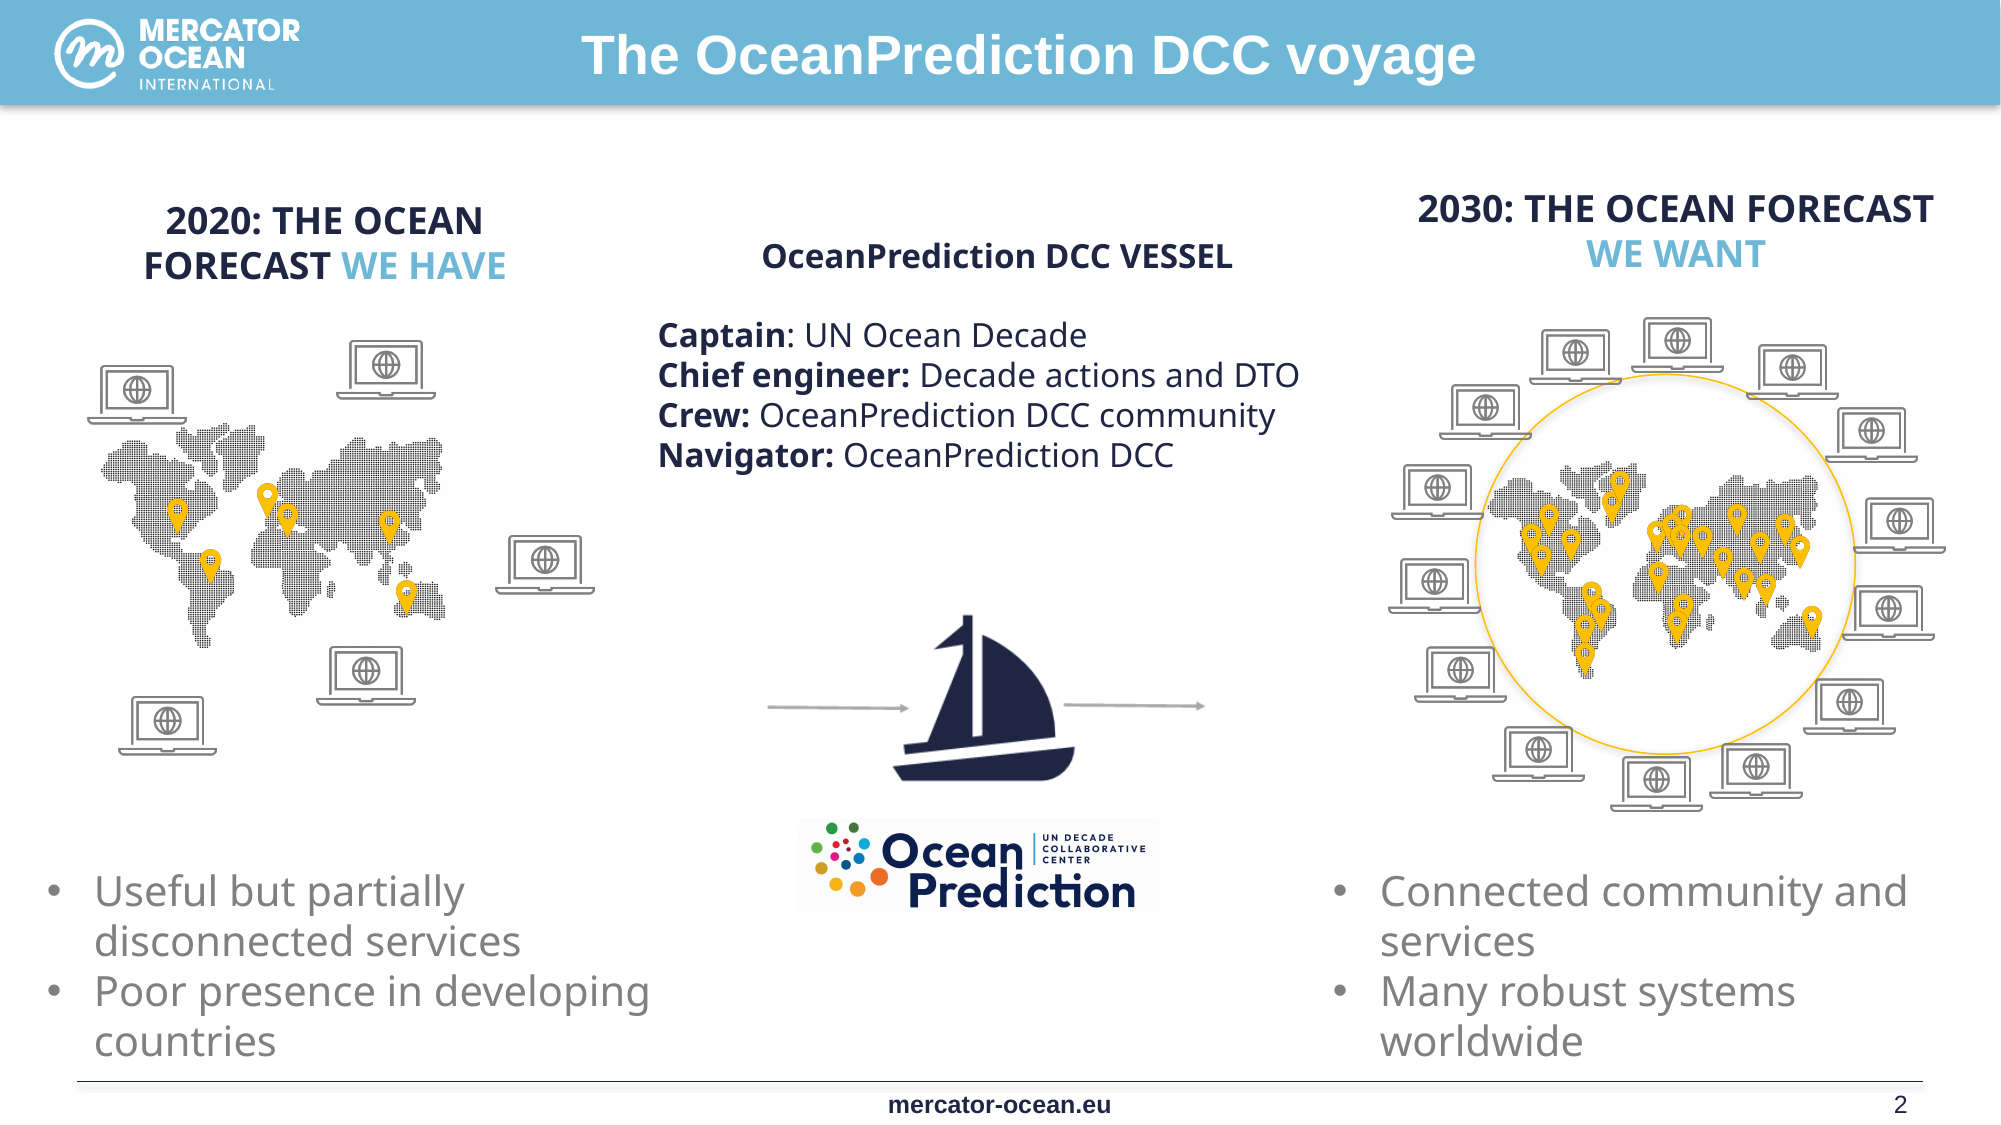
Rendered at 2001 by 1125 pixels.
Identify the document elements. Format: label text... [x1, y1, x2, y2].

text_box Useful but partially disconnected services Poor presence in developing countries [32, 857, 693, 1073]
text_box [1386, 295, 1948, 833]
slide_number 2 [1456, 1081, 1923, 1125]
text_box OceanPrediction DCC VESSEL Captain: UN Ocean Decade Chief engineer: Decade actions and DTO Crew: OceanPrediction DCC community Navigator: OceanPrediction DCC [642, 227, 1353, 482]
picture [54, 18, 300, 90]
text_box Connected community and services Many robust systems worldwide [1318, 857, 1969, 1073]
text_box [53, 316, 597, 777]
text_box 2020: THE OCEAN FORECAST WE HAVE [53, 189, 597, 295]
picture [798, 818, 1160, 911]
title The OceanPrediction DCC voyage [566, 0, 1924, 105]
text_box 2030: THE OCEAN FORECAST WE WANT [1399, 178, 1954, 283]
footer mercator-ocean.eu [683, 1081, 1317, 1125]
picture [766, 581, 1218, 816]
